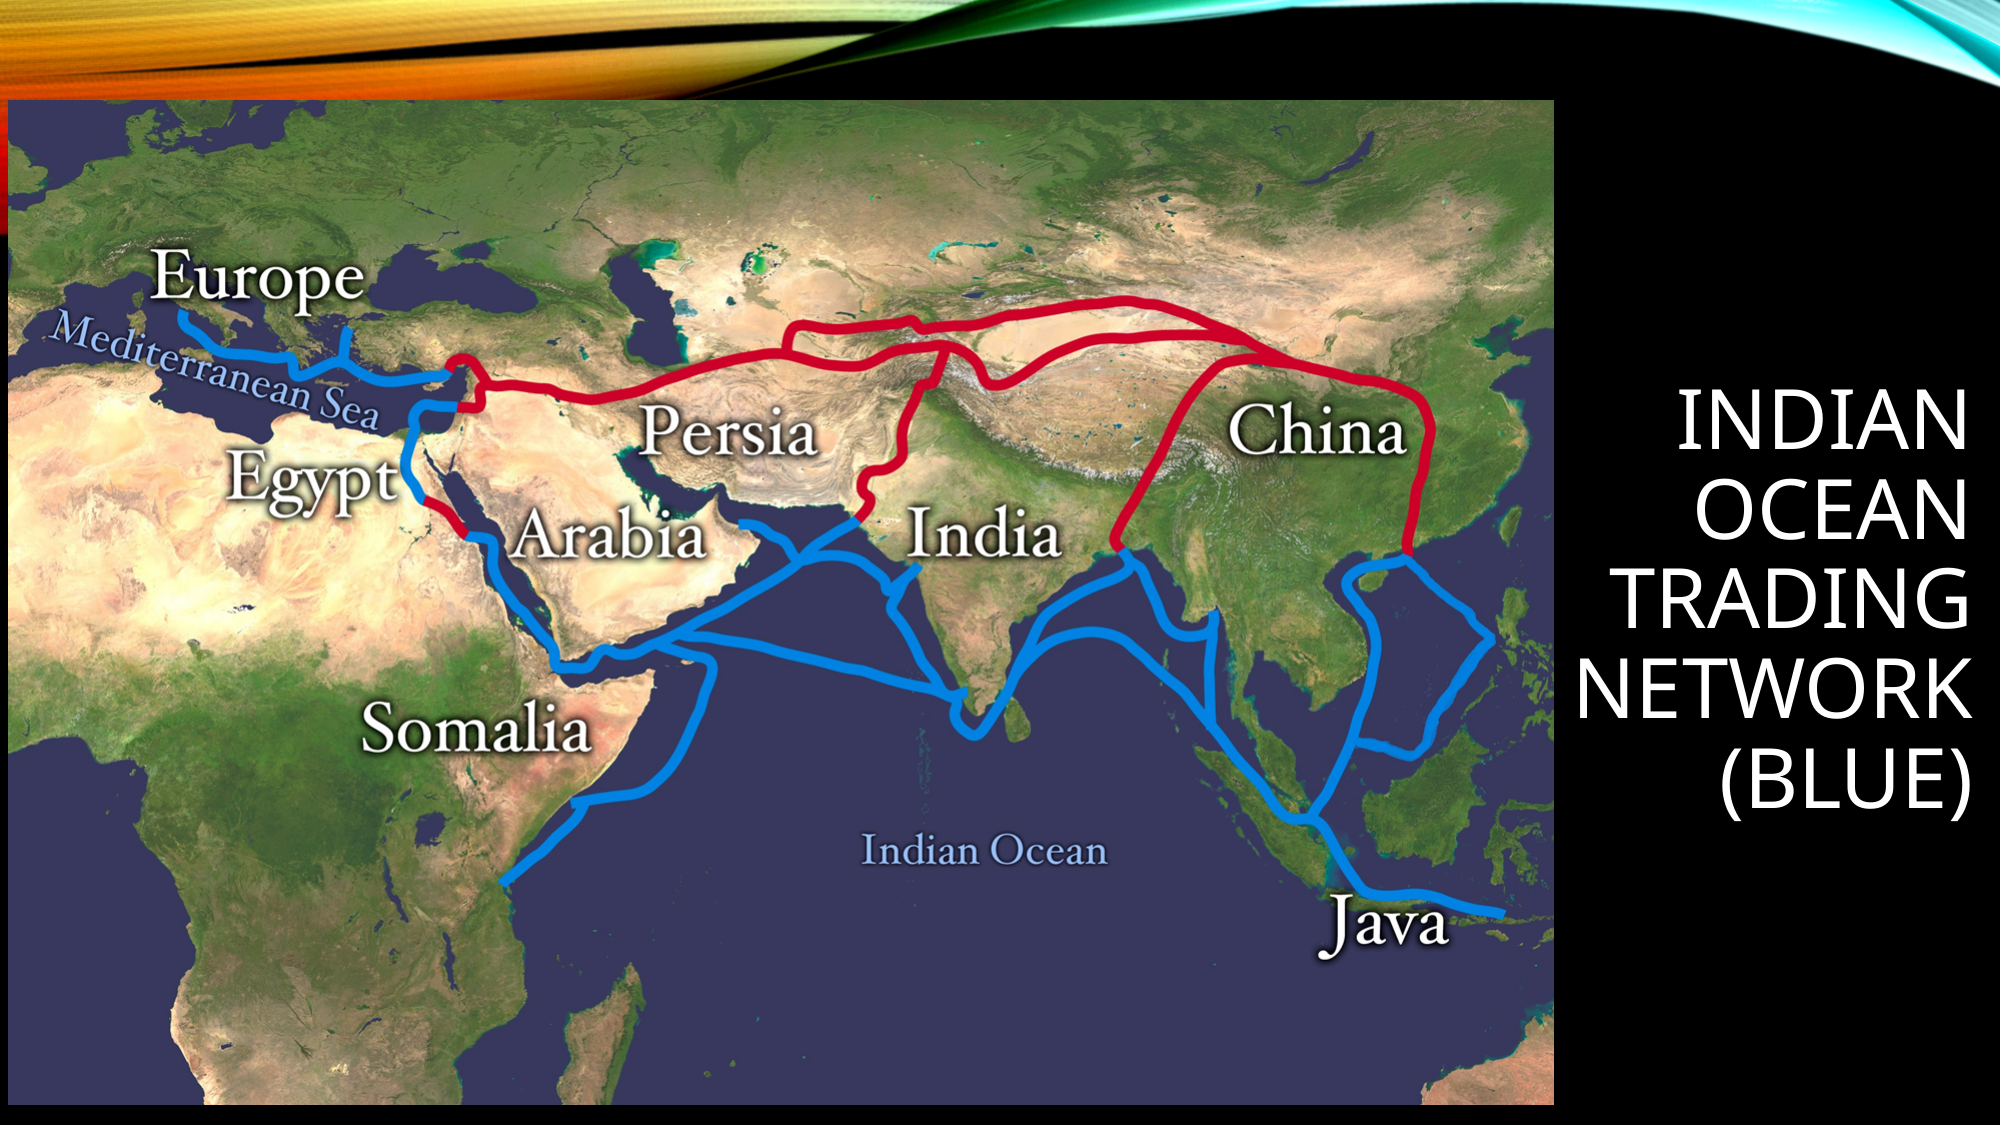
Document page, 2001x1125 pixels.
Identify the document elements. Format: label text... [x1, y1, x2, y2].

title Indian Ocean Trading Network (Blue) [1554, 123, 1989, 1081]
picture [0, 0, 2000, 1105]
